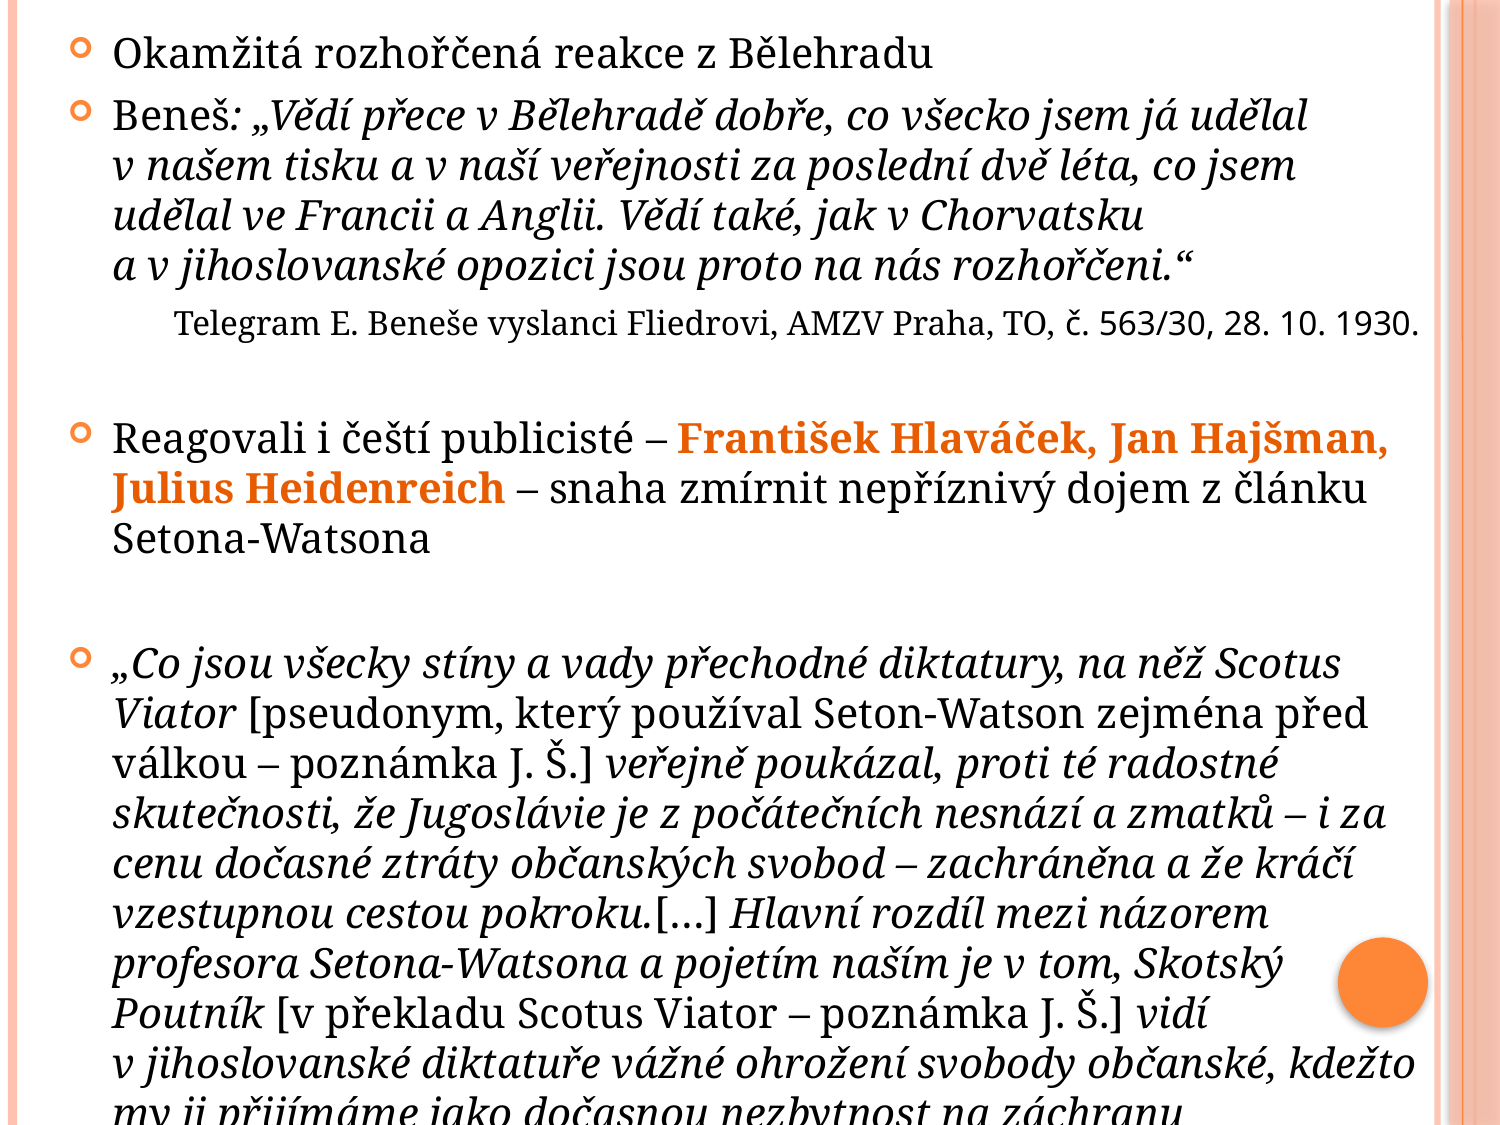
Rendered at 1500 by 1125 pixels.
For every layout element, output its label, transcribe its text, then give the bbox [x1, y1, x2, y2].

list Okamžitá rozhořčená reakce z Bělehradu Beneš: „Vědí přece v Bělehradě dobře, co všecko jsem já udělal v našem tisku a v naší veřejnosti za poslední dvě léta, co jsem udělal ve Francii a Anglii. Vědí také, jak v Chorvatsku a v jihoslovanské opozici jsou proto na nás rozhořčeni.“ Telegram E. Beneše vyslanci Fliedrovi, AMZV Praha, TO, č. 563/30, 28. 10. 1930. Reagovali i čeští publicisté – František Hlaváček, Jan Hajšman, Julius Heidenreich – snaha zmírnit nepříznivý dojem z článku Setona-Watsona „Co jsou všecky stíny a vady přechodné diktatury, na něž Scotus Viator [pseudonym, který používal Seton-Watson zejména před válkou – poznámka J. Š.] veřejně poukázal, proti té radostné skutečnosti, že Jugoslávie je z počátečních nesnází a zmatků – i za cenu dočasné ztráty občanských svobod – zachráněna a že kráčí vzestupnou cestou pokroku.[…] Hlavní rozdíl mezi názorem profesora Setona-Watsona a pojetím naším je v tom, Skotský Poutník [v překladu Scotus Viator – poznámka J. Š.] vidí v jihoslovanské diktatuře vážné ohrožení svobody občanské, kdežto my ji přijímáme jako dočasnou nezbytnost na záchranu jihoslovanské svobody vůbec.“ Lidové noviny, 30. 11. 1930 [53, 19, 1436, 1106]
